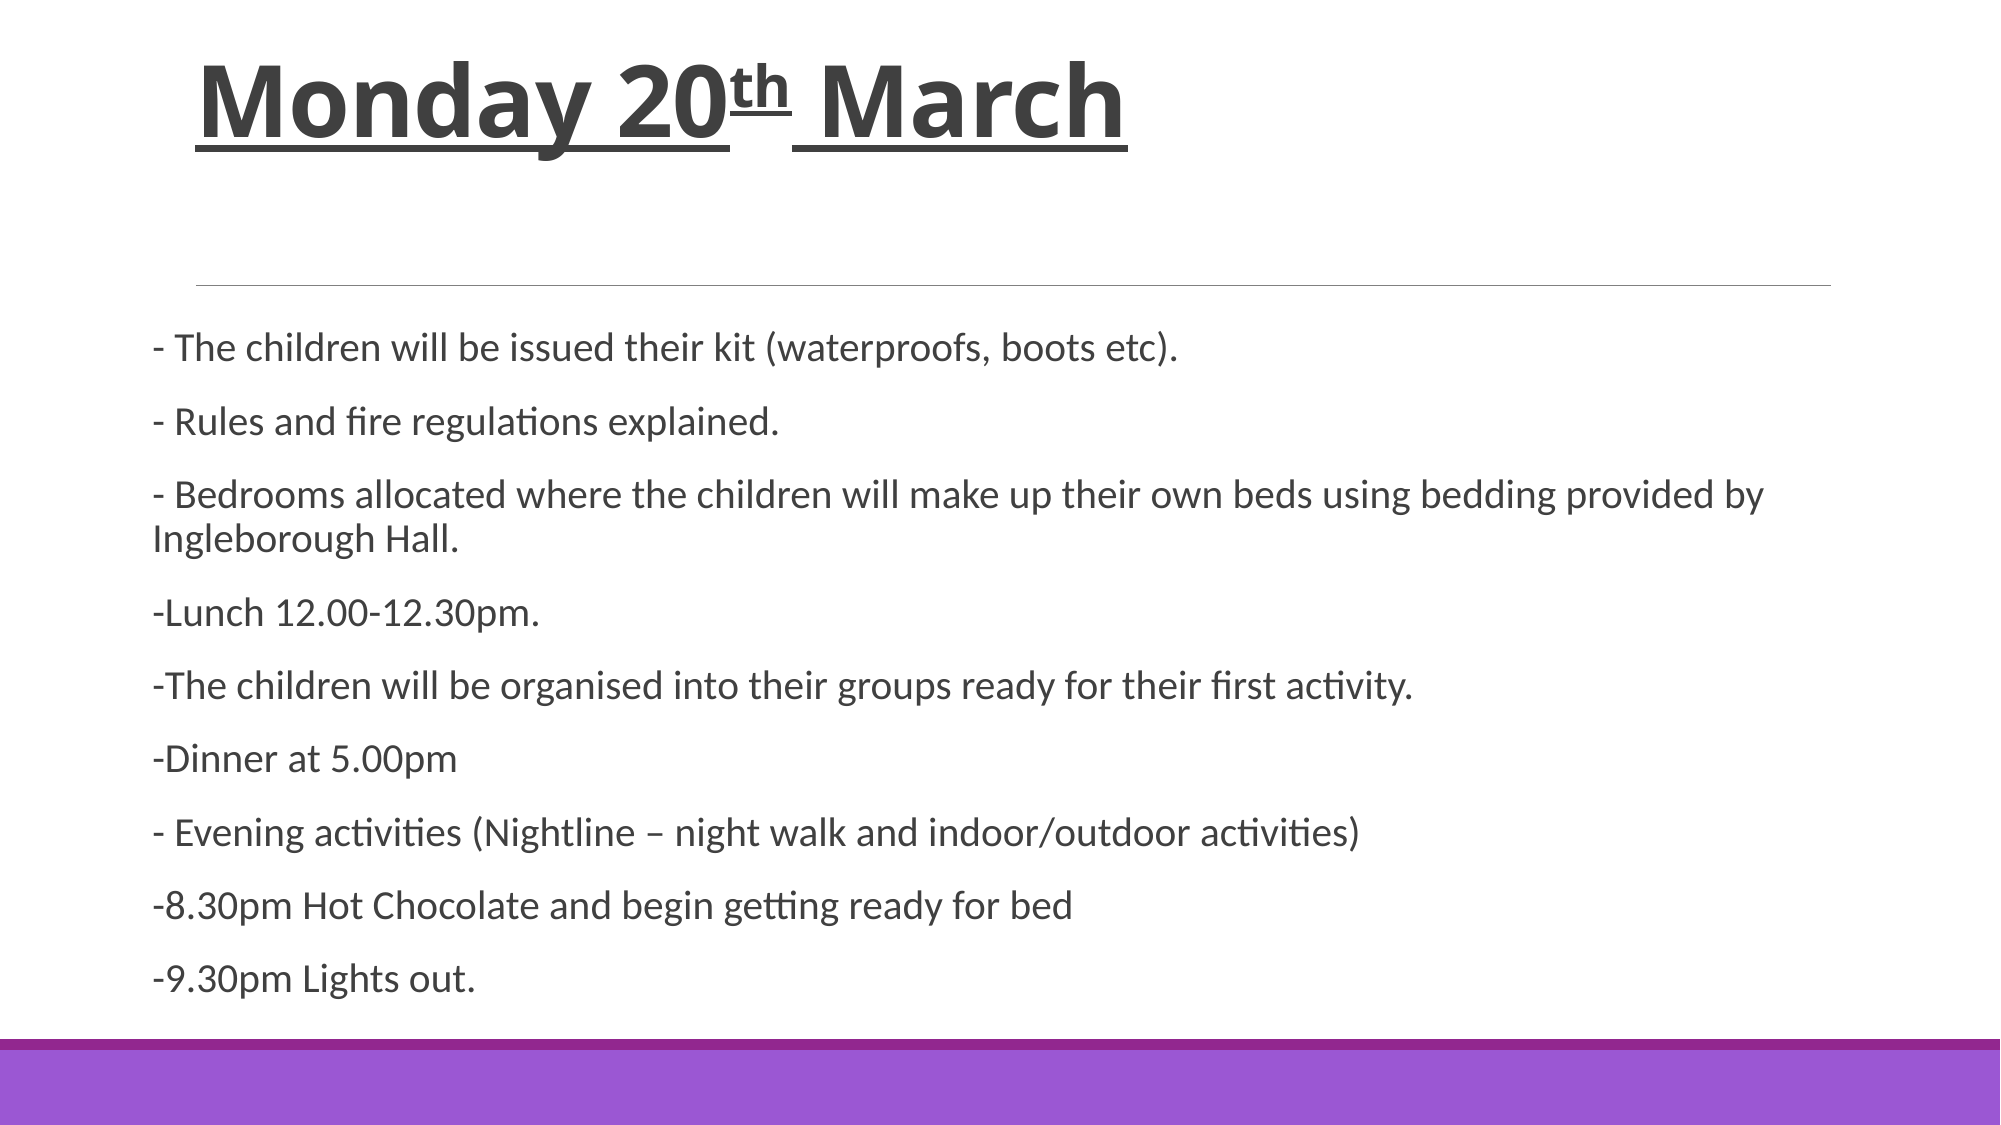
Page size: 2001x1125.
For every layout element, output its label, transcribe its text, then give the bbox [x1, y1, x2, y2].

title Monday 20th March [180, 47, 1830, 240]
list - The children will be issued their kit (waterproofs, boots etc). - Rules and fire regulations explained. - Bedrooms allocated where the children will make up their own beds using bedding provided by Ingleborough Hall. -Lunch 12.00-12.30pm. -The children will be organised into their groups ready for their first activity. -Dinner at 5.00pm - Evening activities (Nightline – night walk and indoor/outdoor activities) -8.30pm Hot Chocolate and begin getting ready for bed -9.30pm Lights out. [137, 240, 1863, 1014]
